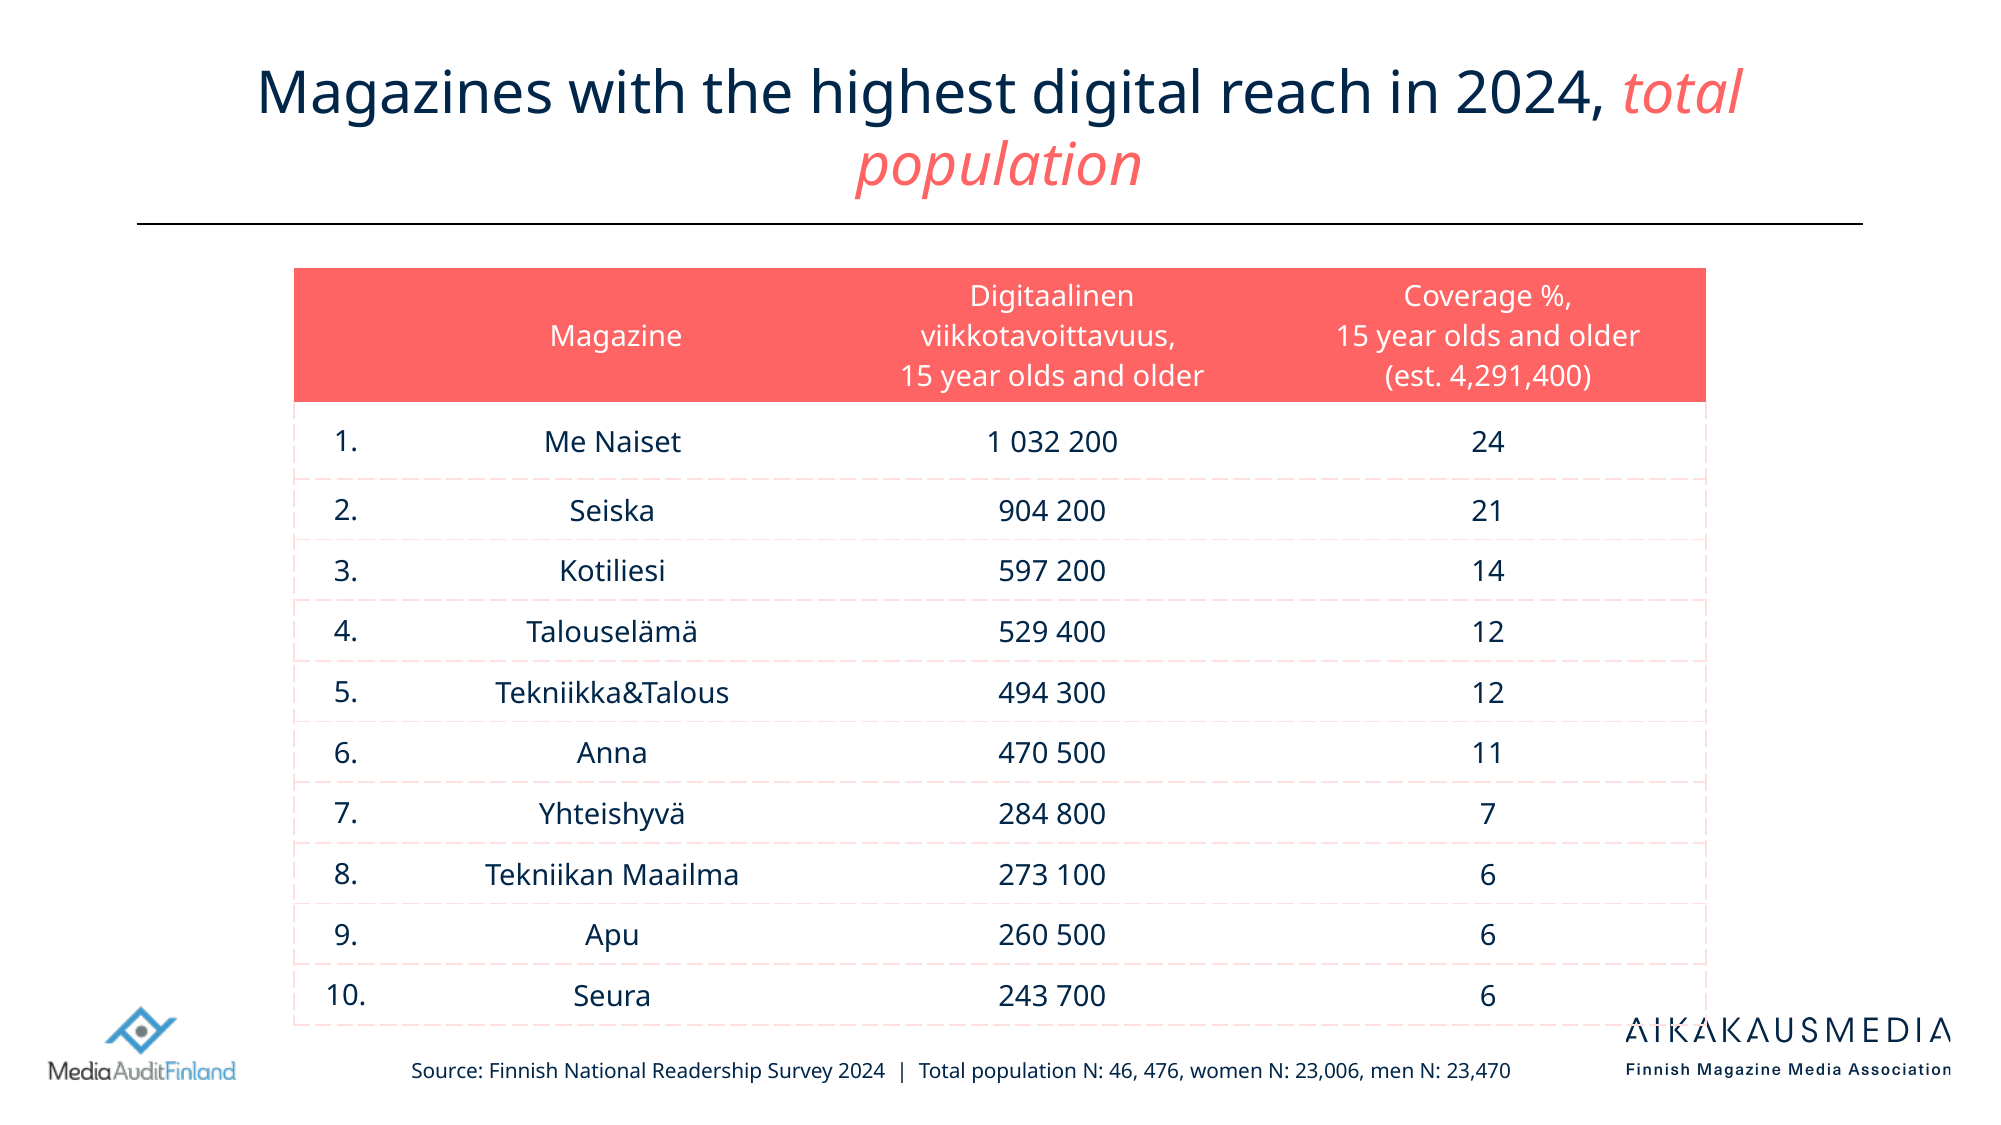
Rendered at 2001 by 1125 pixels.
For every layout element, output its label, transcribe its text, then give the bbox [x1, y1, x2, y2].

table_cell 6. [294, 722, 398, 782]
table_cell 2. [294, 479, 398, 539]
table_cell 8. [294, 843, 398, 904]
table_cell 904 200 [834, 479, 1270, 539]
table_cell 6 [1270, 843, 1706, 904]
table_header Magazine [398, 268, 834, 402]
table_cell 284 800 [834, 782, 1270, 843]
table_cell 24 [1270, 402, 1706, 479]
table_cell Me Naiset [398, 402, 834, 479]
table_cell 243 700 [834, 964, 1270, 1025]
table_cell 21 [1270, 479, 1706, 539]
table_cell Tekniikka&Talous [398, 661, 834, 722]
table_cell 529 400 [834, 600, 1270, 661]
table_cell 273 100 [834, 843, 1270, 904]
table_cell Tekniikan Maailma [398, 843, 834, 904]
table_cell 470 500 [834, 722, 1270, 782]
table_cell 12 [1270, 600, 1706, 661]
table_cell 1 032 200 [834, 402, 1270, 479]
table_cell Kotiliesi [398, 539, 834, 600]
table_cell Yhteishyvä [398, 782, 834, 843]
table_cell 3. [294, 539, 398, 600]
table_cell 10. [294, 964, 398, 1025]
table_cell Apu [398, 904, 834, 964]
table_cell 14 [1270, 539, 1706, 600]
title Magazines with the highest digital reach in 2024, total population [137, 47, 1863, 208]
table_header Coverage %, 15 year olds and older (est. 4,291,400) [1270, 268, 1706, 402]
table_cell 260 500 [834, 904, 1270, 964]
table_cell 5. [294, 661, 398, 722]
table_cell 9. [294, 904, 398, 964]
table_header [294, 268, 398, 402]
table_cell 7. [294, 782, 398, 843]
picture [32, 995, 250, 1097]
table_cell 494 300 [834, 661, 1270, 722]
table_cell 1. [294, 402, 398, 479]
table_cell Seura [398, 964, 834, 1025]
table_cell 6 [1270, 904, 1706, 964]
table_cell 11 [1270, 722, 1706, 782]
table_header Digitaalinen viikkotavoittavuus, 15 year olds and older [834, 268, 1270, 402]
table_cell Talouselämä [398, 600, 834, 661]
table_cell 7 [1270, 782, 1706, 843]
table_cell Anna [398, 722, 834, 782]
table_cell Seiska [398, 479, 834, 539]
table_cell 12 [1270, 661, 1706, 722]
table_cell 4. [294, 600, 398, 661]
table_cell 6 [1270, 964, 1706, 1025]
table_cell 597 200 [834, 539, 1270, 600]
